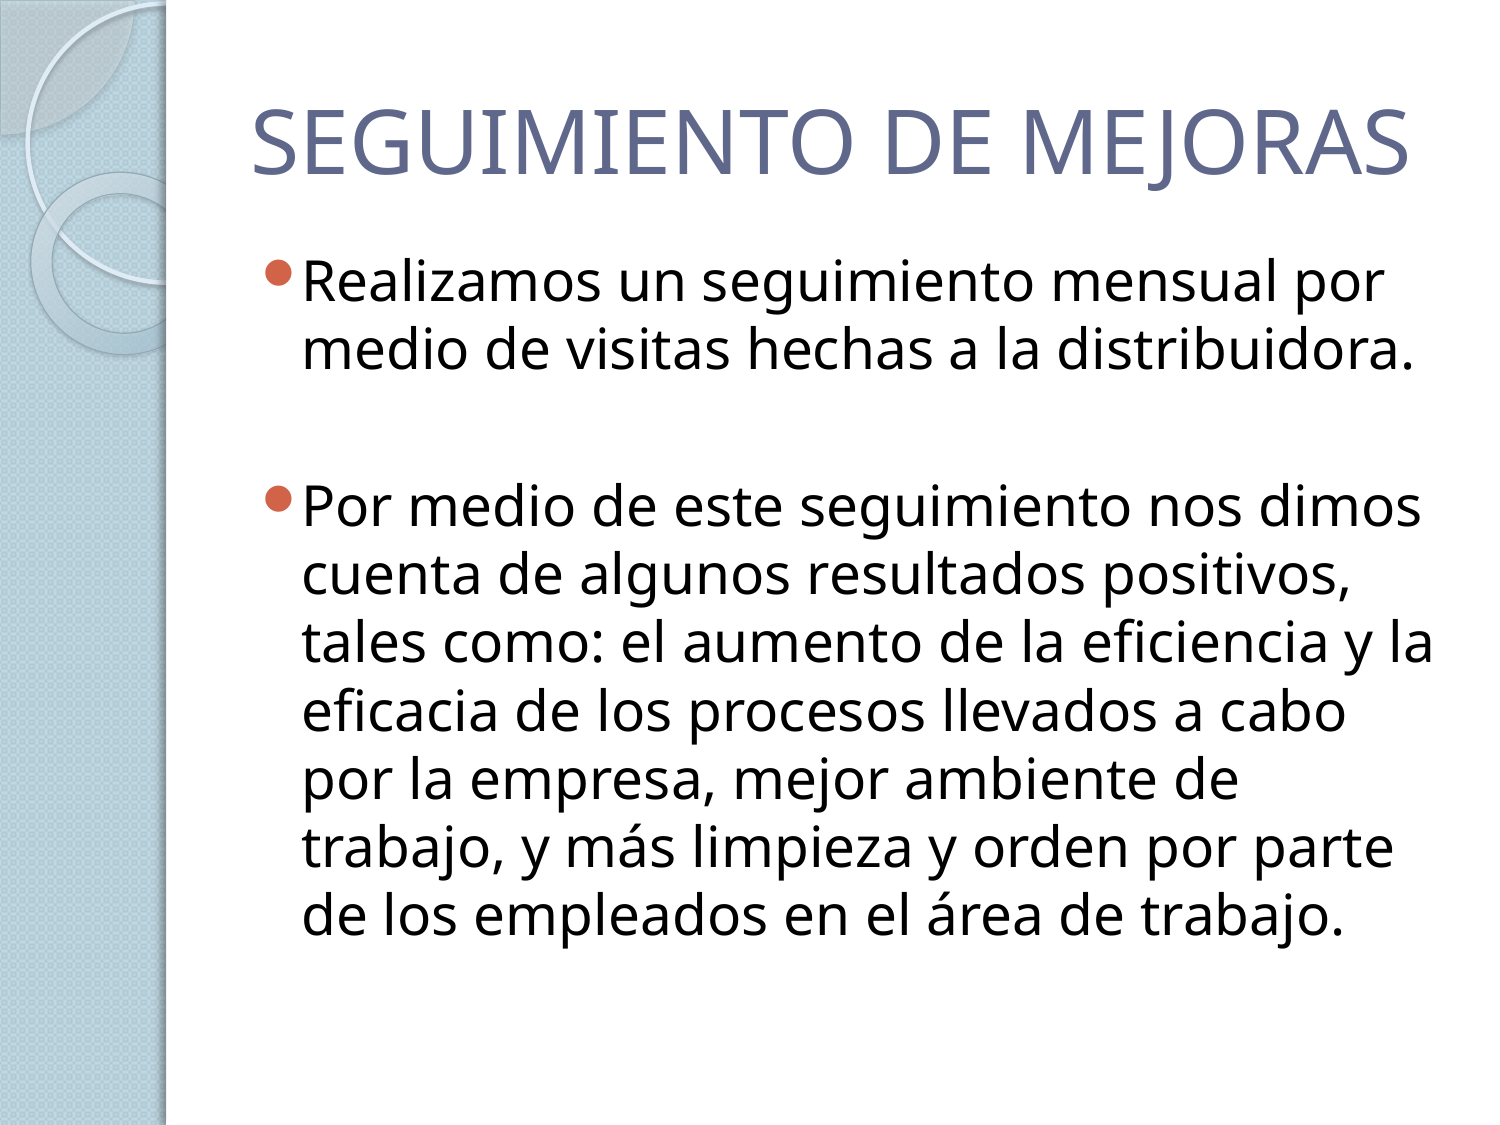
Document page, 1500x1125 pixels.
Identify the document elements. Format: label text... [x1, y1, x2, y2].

title SEGUIMIENTO DE MEJORAS [235, 45, 1466, 233]
list Realizamos un seguimiento mensual por medio de visitas hechas a la distribuidora. Por medio de este seguimiento nos dimos cuenta de algunos resultados positivos, tales como: el aumento de la eficiencia y la eficacia de los procesos llevados a cabo por la empresa, mejor ambiente de trabajo, y más limpieza y orden por parte de los empleados en el área de trabajo. [235, 237, 1466, 1025]
